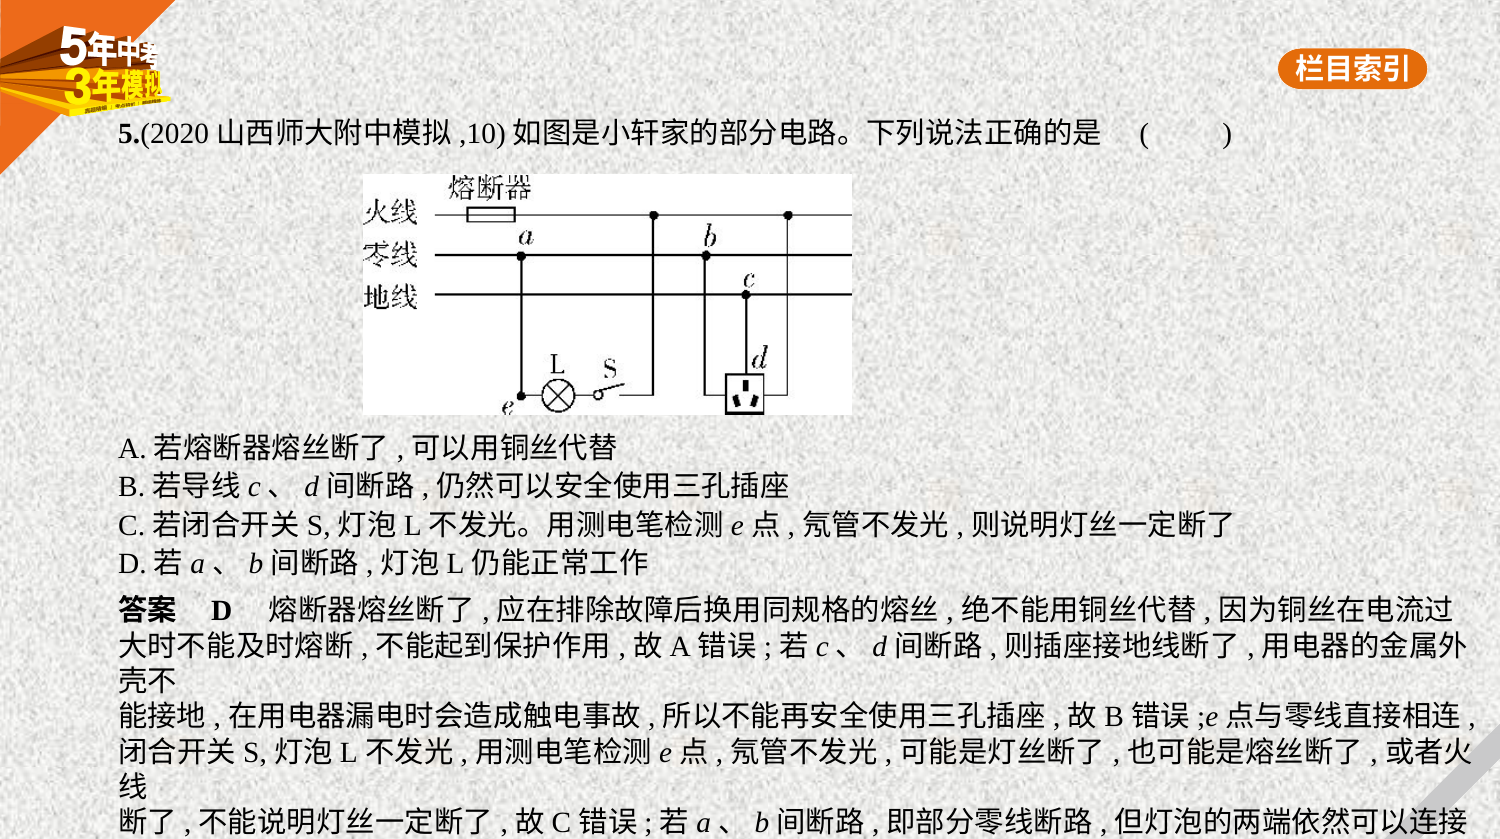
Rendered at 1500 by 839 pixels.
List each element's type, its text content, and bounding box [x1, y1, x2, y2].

text_box 答案 D 熔断器熔丝断了,应在排除故障后换用同规格的熔丝,绝不能用铜丝代替,因为铜丝在电流过 大时不能及时熔断,不能起到保护作用,故A错误;若c、d间断路,则插座接地线断了,用电器的金属外壳不 能接地,在用电器漏电时会造成触电事故,所以不能再安全使用三孔插座,故B错误;e点与零线直接相连, 闭合开关S,灯泡L不发光,用测电笔检测e点,氖管不发光,可能是灯丝断了,也可能是熔丝断了,或者火线 断了,不能说明灯丝一定断了,故C错误;若a、b间断路,即部分零线断路,但灯泡的两端依然可以连接到火 线和零线形成回路,所以灯泡可以正常发光,故D正确。 [118, 591, 1483, 839]
text_box 5.(2020山西师大附中模拟,10)如图是小轩家的部分电路。下列说法正确的是 ( ) A.若熔断器熔丝断了,可以用铜丝代替 B.若导线c、d间断路,仍然可以安全使用三孔插座 C.若闭合开关S,灯泡L不发光。用测电笔检测e点,氖管不发光,则说明灯丝一定断了 D.若a、b间断路,灯泡L仍能正常工作 [118, 114, 1483, 580]
picture [0, 0, 1500, 839]
